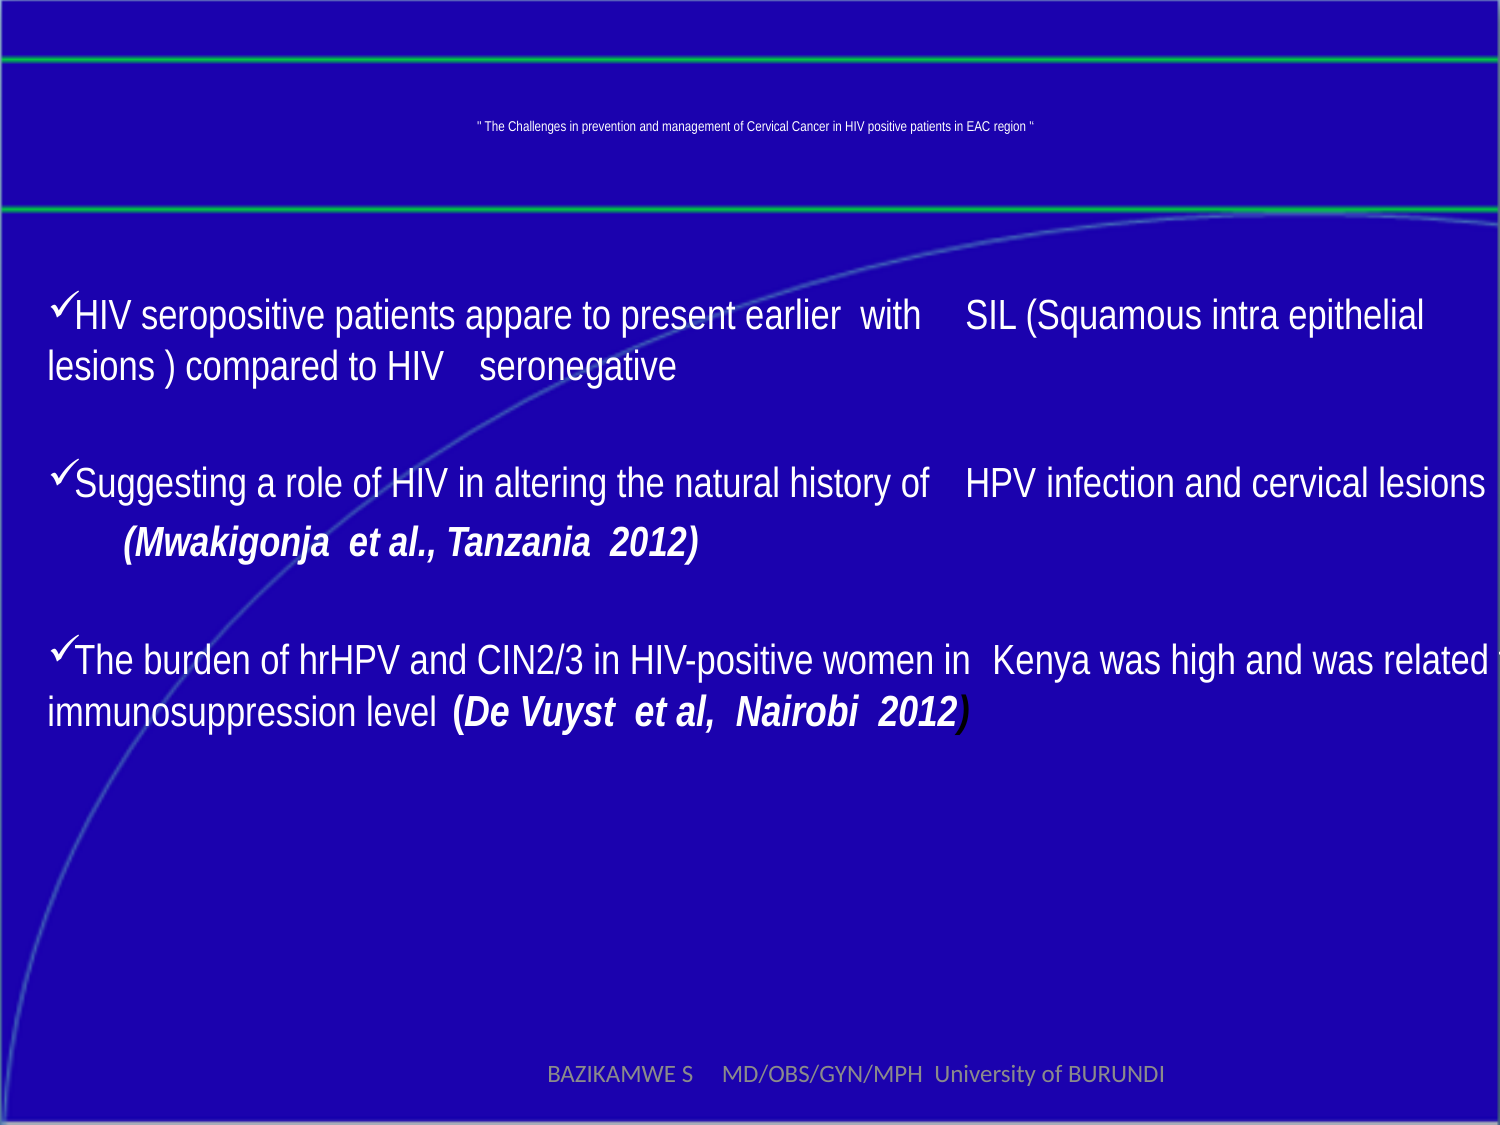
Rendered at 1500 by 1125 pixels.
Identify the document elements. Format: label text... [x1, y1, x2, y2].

picture [0, 821, 1500, 1125]
footer BAZIKAMWE S MD/OBS/GYN/MPH University of BURUNDI [512, 1042, 1207, 1103]
title '' The Challenges in prevention and management of Cervical Cancer in HIV positive patients in EAC region '‘ [58, 23, 1454, 223]
picture [0, 0, 1500, 257]
subtitle HIV seropositive patients appare to present earlier with SIL (Squamous intra epithelial lesions ) compared to HIV seronegative Suggesting a role of HIV in altering the natural history of HPV infection and cervical lesions (Mwakigonja et al., Tanzania 2012) The burden of hrHPV and CIN2/3 in HIV-positive women in Kenya was high and was related to immunosuppression level (De Vuyst et al, Nairobi 2012) [0, 257, 1500, 821]
